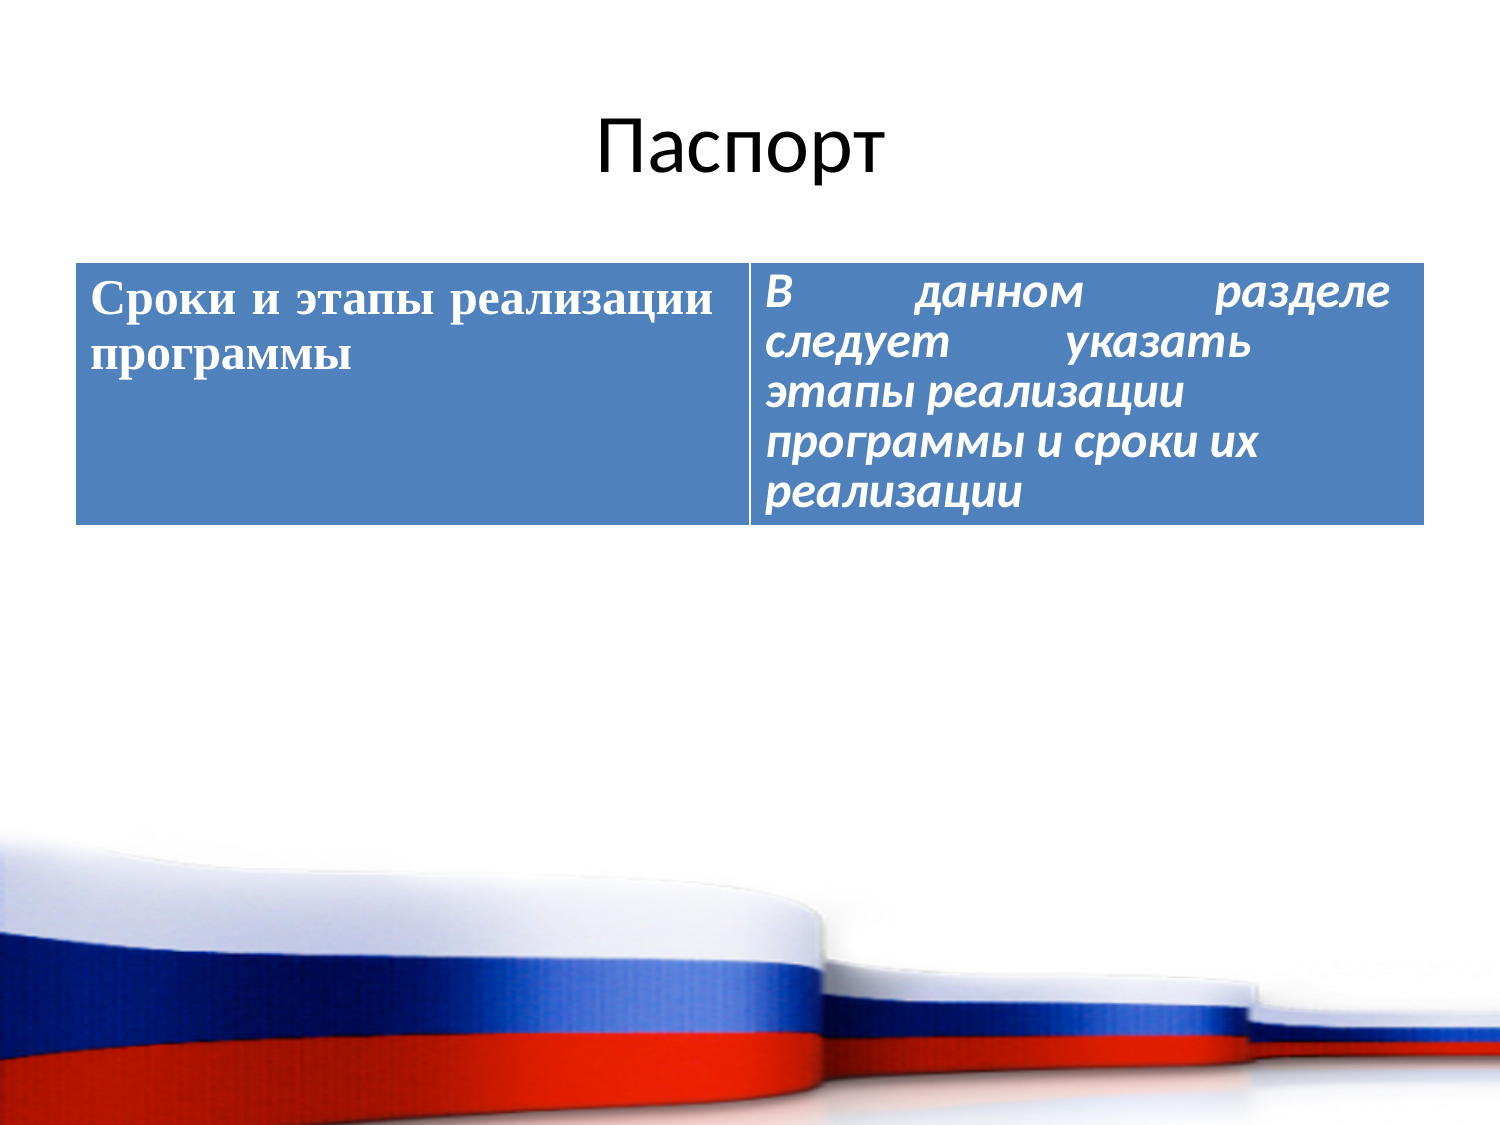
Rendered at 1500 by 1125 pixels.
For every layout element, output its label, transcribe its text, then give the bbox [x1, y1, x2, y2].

picture [0, 0, 1500, 1125]
table_header В данном разделе следует указать этапы реализации программы и сроки их реализации [751, 263, 1424, 525]
table_header Сроки и этапы реализации программы [76, 263, 749, 525]
title Паспорт [75, 45, 1425, 233]
